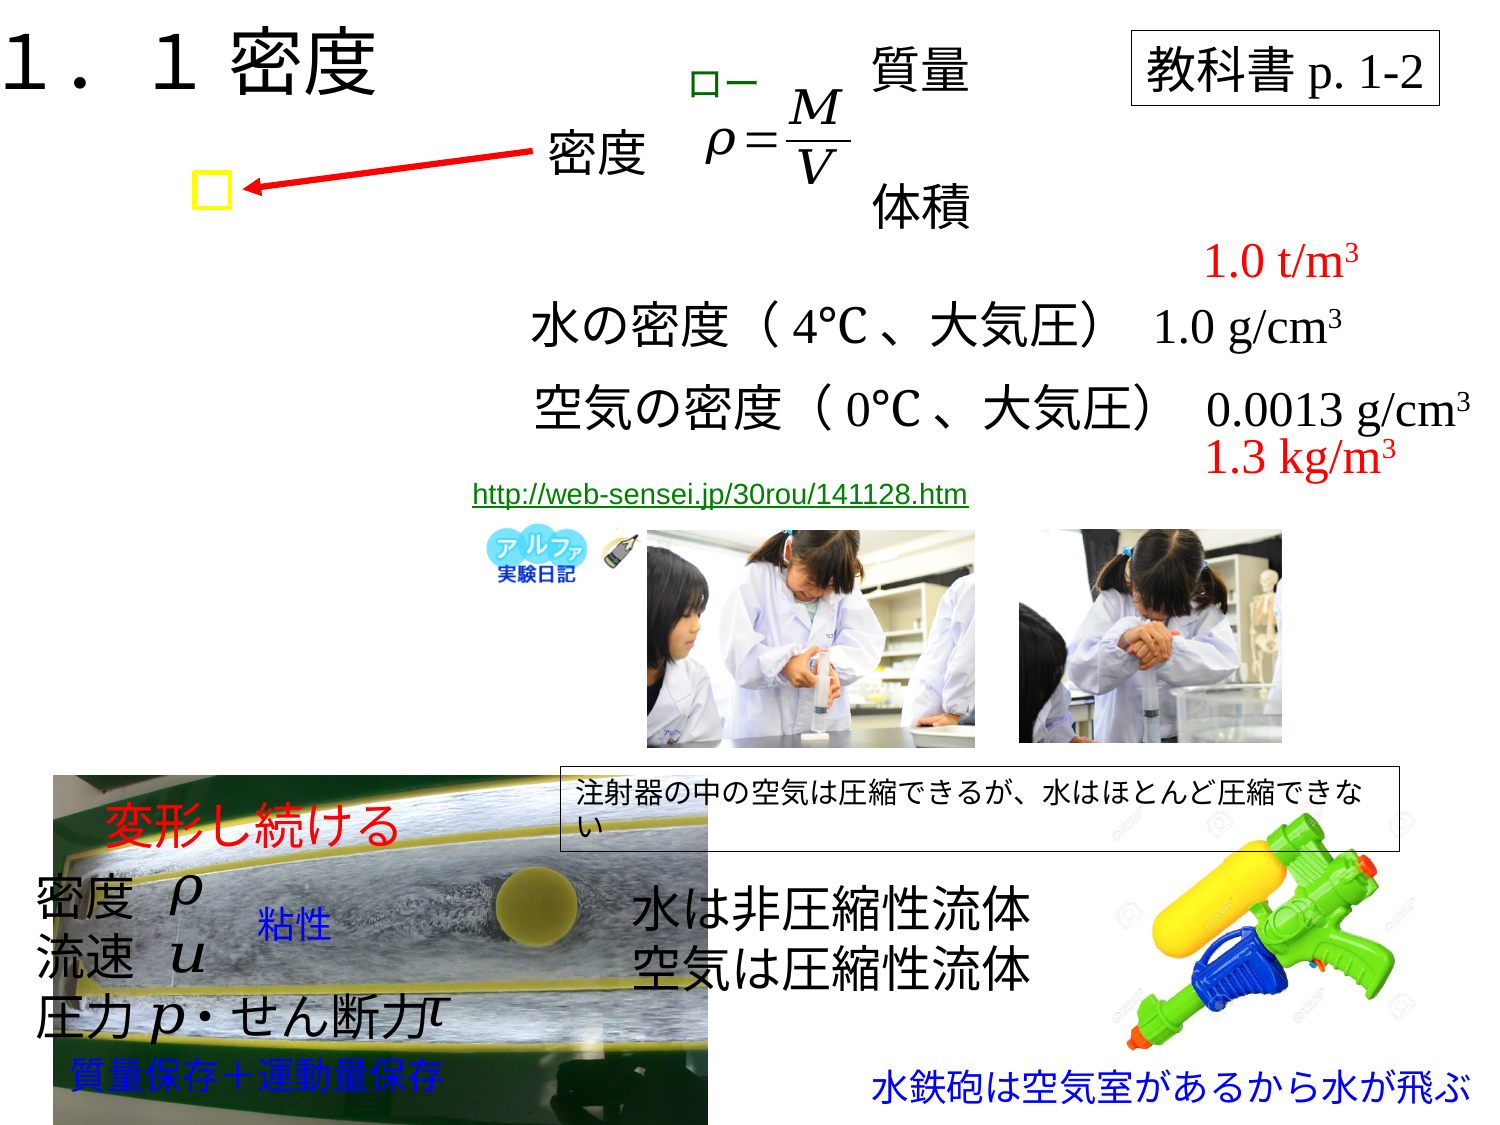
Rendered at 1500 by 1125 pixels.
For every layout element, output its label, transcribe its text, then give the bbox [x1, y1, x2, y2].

text_box 変形し続ける [90, 786, 420, 862]
text_box １．１ 密度 [0, 7, 394, 112]
text_box ロー [671, 52, 777, 113]
text_box 水鉄砲は空気室があるから水が飛ぶ [856, 1057, 1487, 1117]
picture [1102, 798, 1424, 1068]
text_box 1.0 t/m3 [1187, 219, 1375, 295]
text_box 教科書p. 1-2 [1131, 30, 1440, 106]
picture [466, 522, 975, 748]
text_box 1.3 kg/m3 [1189, 415, 1412, 491]
text_box 空気の密度（0℃、大気圧） 0.0013 g/cm3 [570, 368, 1486, 444]
text_box 質量 [855, 30, 986, 106]
picture [53, 775, 708, 1125]
text_box http://web-sensei.jp/30rou/141128.htm [570, 467, 987, 518]
text_box [194, 172, 231, 208]
text_box 密度 流速 圧力 ・せん断力 [20, 857, 446, 1053]
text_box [242, 151, 533, 190]
text_box 体積 [857, 167, 987, 243]
text_box 粘性 [242, 893, 348, 953]
picture [1019, 529, 1282, 744]
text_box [0, 262, 566, 632]
text_box 密度 [532, 113, 663, 189]
text_box 質量保存＋運動量保存 [55, 1045, 460, 1105]
text_box 水の密度（4℃、大気圧） 1.0 g/cm3 [570, 285, 1358, 361]
text_box 水は非圧縮性流体 空気は圧縮性流体 [616, 869, 1047, 1005]
text_box 注射器の中の空気は圧縮できるが、水はほとんど圧縮できない [560, 766, 1400, 852]
